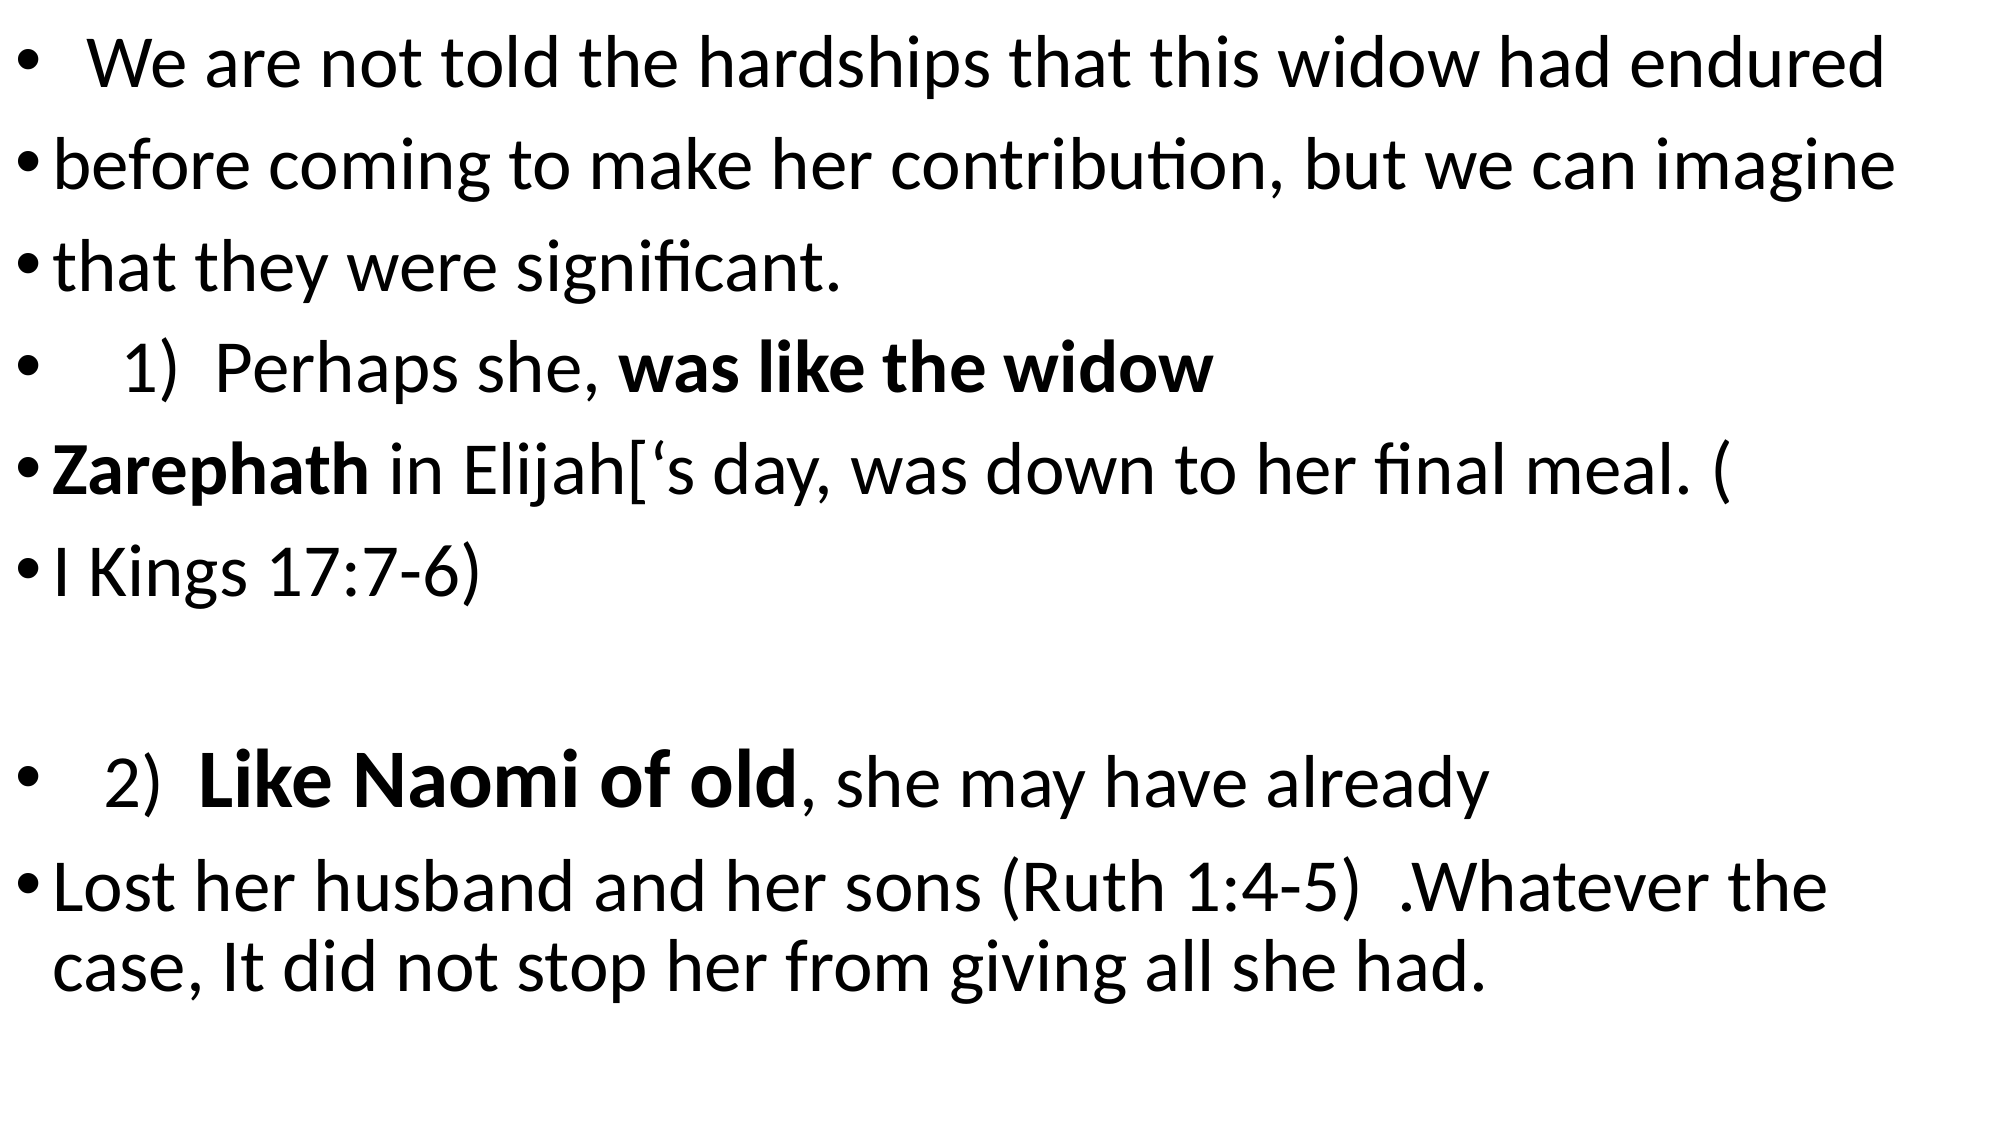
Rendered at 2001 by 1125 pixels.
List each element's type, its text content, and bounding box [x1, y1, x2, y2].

list We are not told the hardships that this widow had endured before coming to make her contribution, but we can imagine that they were significant. 1) Perhaps she, was like the widow Zarephath in Elijah[‘s day, was down to her final meal. ( I Kings 17:7-6) 2) Like Naomi of old, she may have already Lost her husband and her sons (Ruth 1:4-5) .Whatever the case, It did not stop her from giving all she had. [0, 15, 1979, 1114]
